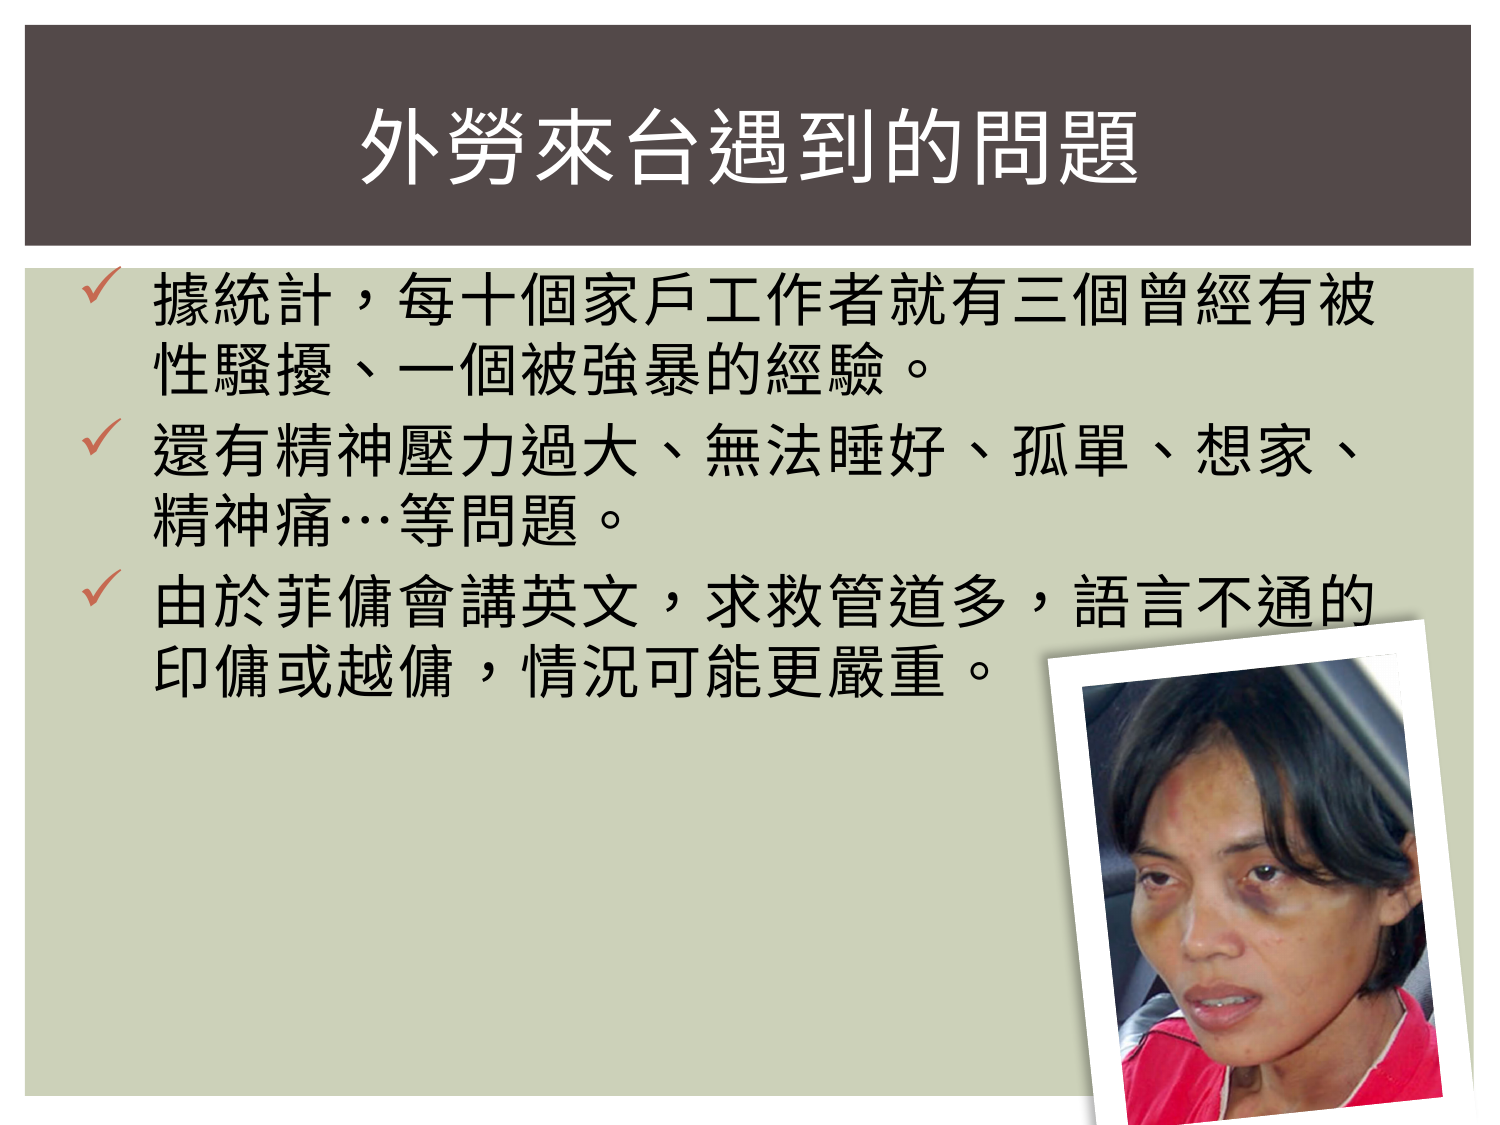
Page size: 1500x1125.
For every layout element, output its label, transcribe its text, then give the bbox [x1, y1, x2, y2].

list 據統計，每十個家戶工作者就有三個曾經有被性騷擾、一個被強暴的經驗。 還有精神壓力過大、無法睡好、孤單、想家、精神痛…等問題。 由於菲傭會講英文，求救管道多，語言不通的印傭或越傭，情況可能更嚴重。 [62, 255, 1442, 979]
title 外勞來台遇到的問題 [62, 58, 1438, 232]
picture [1083, 654, 1442, 1125]
